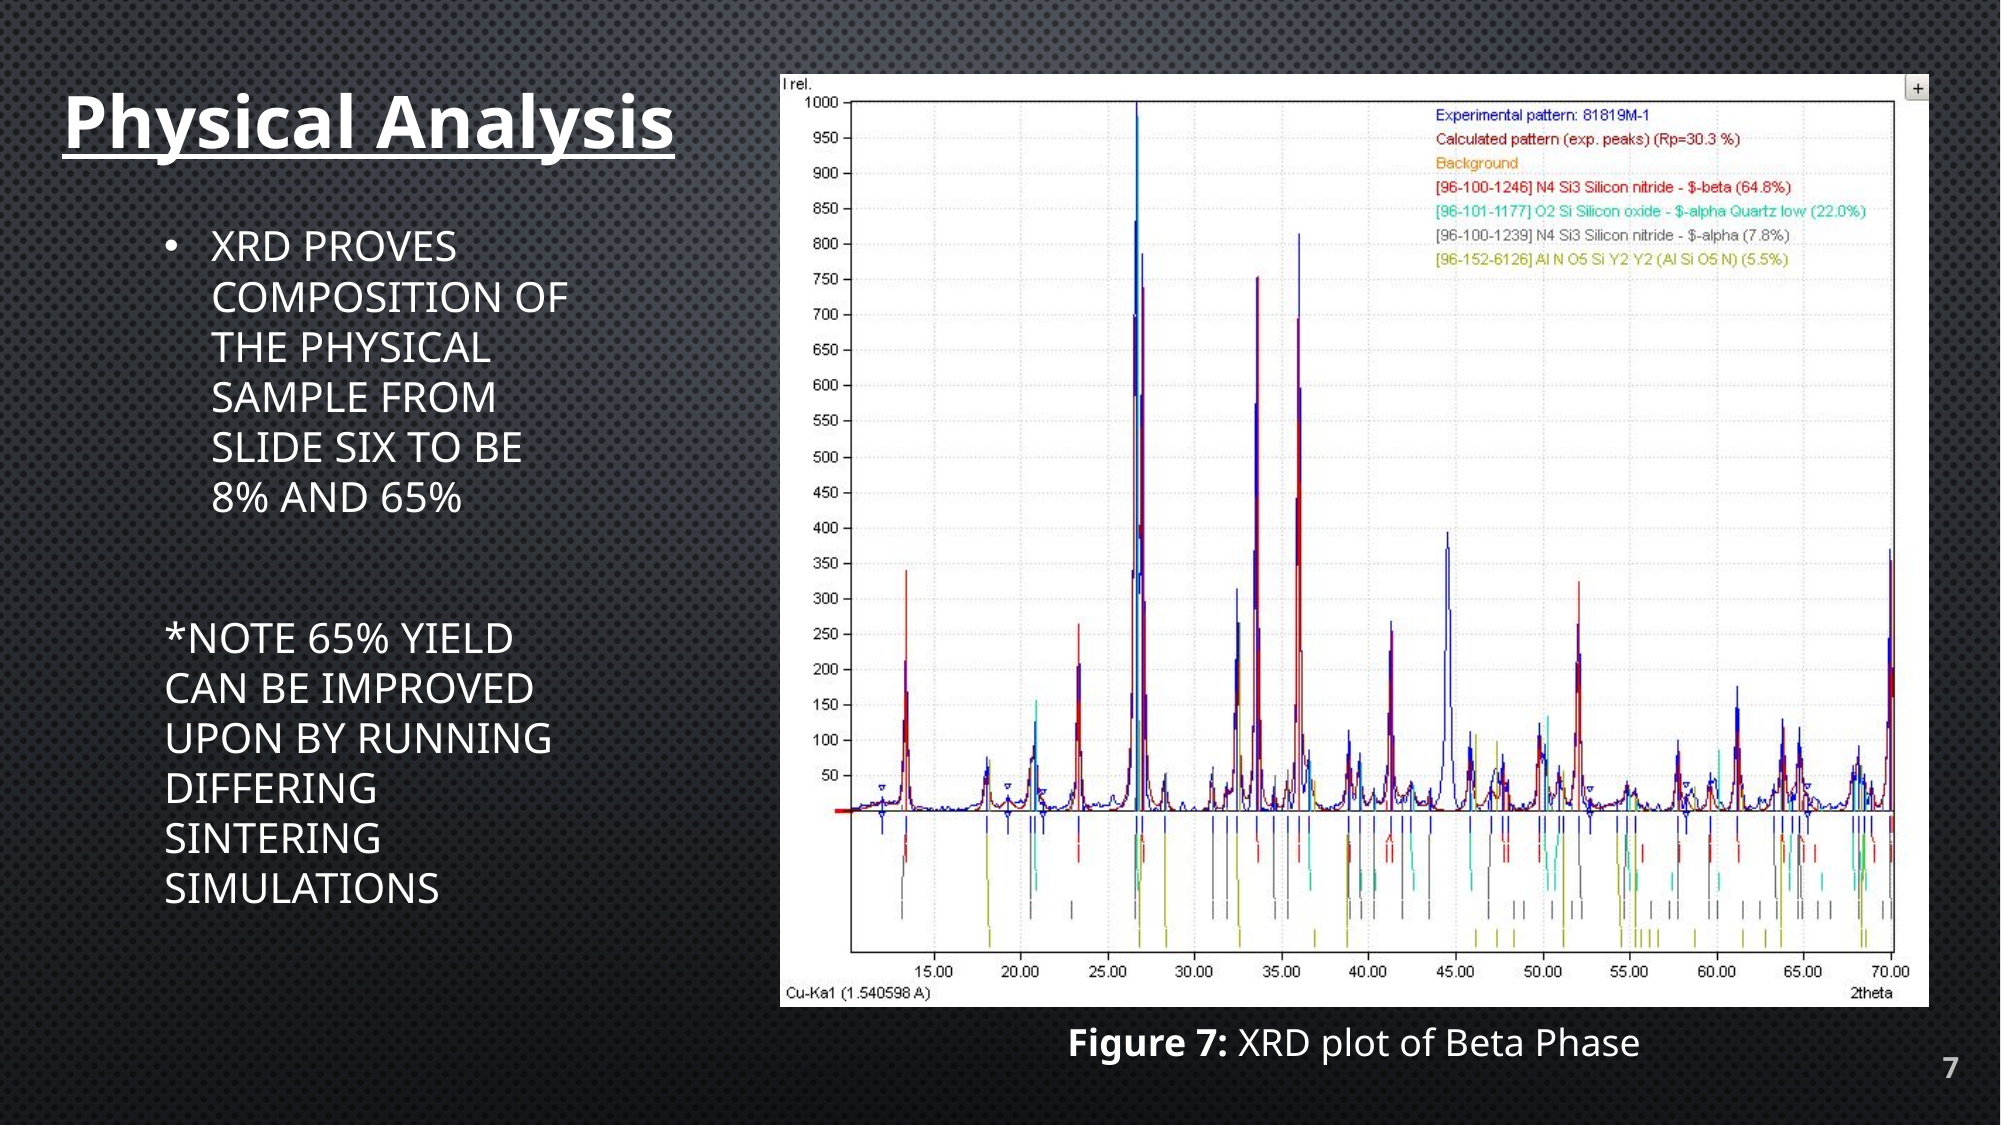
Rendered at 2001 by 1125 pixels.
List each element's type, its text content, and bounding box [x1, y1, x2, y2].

text_box 7 [1884, 1036, 1975, 1097]
picture [780, 74, 1929, 1007]
text_box Physical Analysis [47, 36, 754, 204]
text_box Figure 7: XRD plot of Beta Phase [996, 1011, 1713, 1071]
